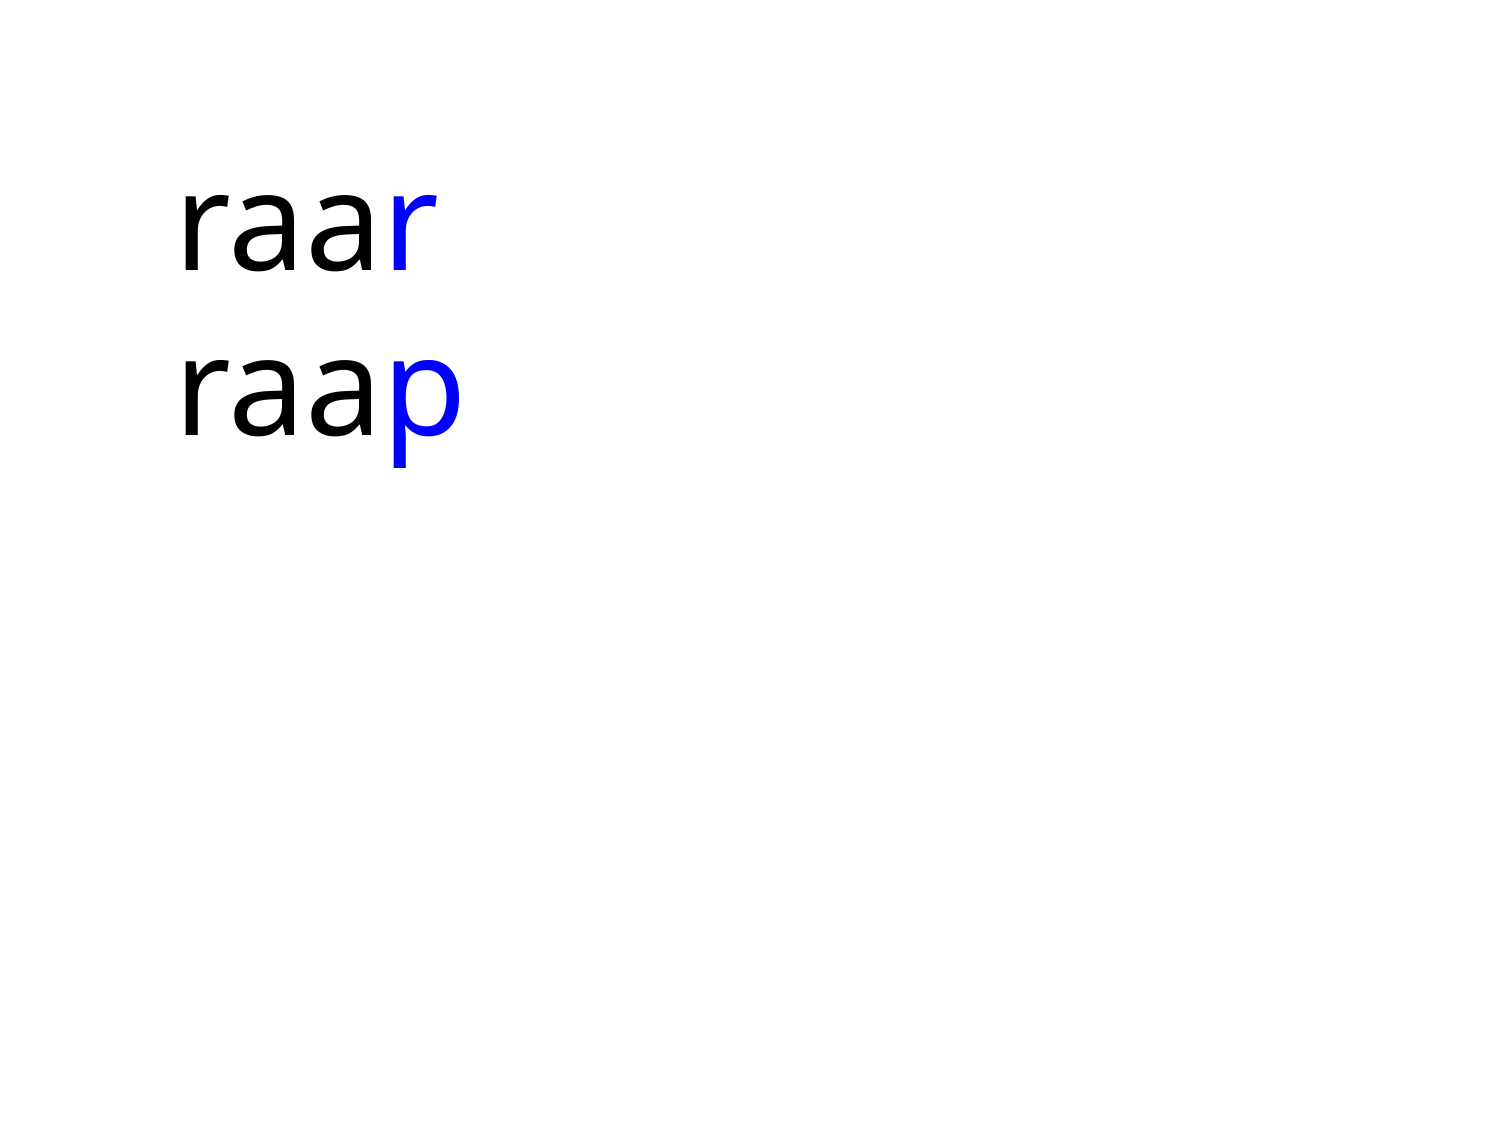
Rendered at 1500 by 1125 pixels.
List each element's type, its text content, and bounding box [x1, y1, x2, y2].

text_box raar [159, 125, 668, 306]
text_box raap [159, 290, 621, 471]
